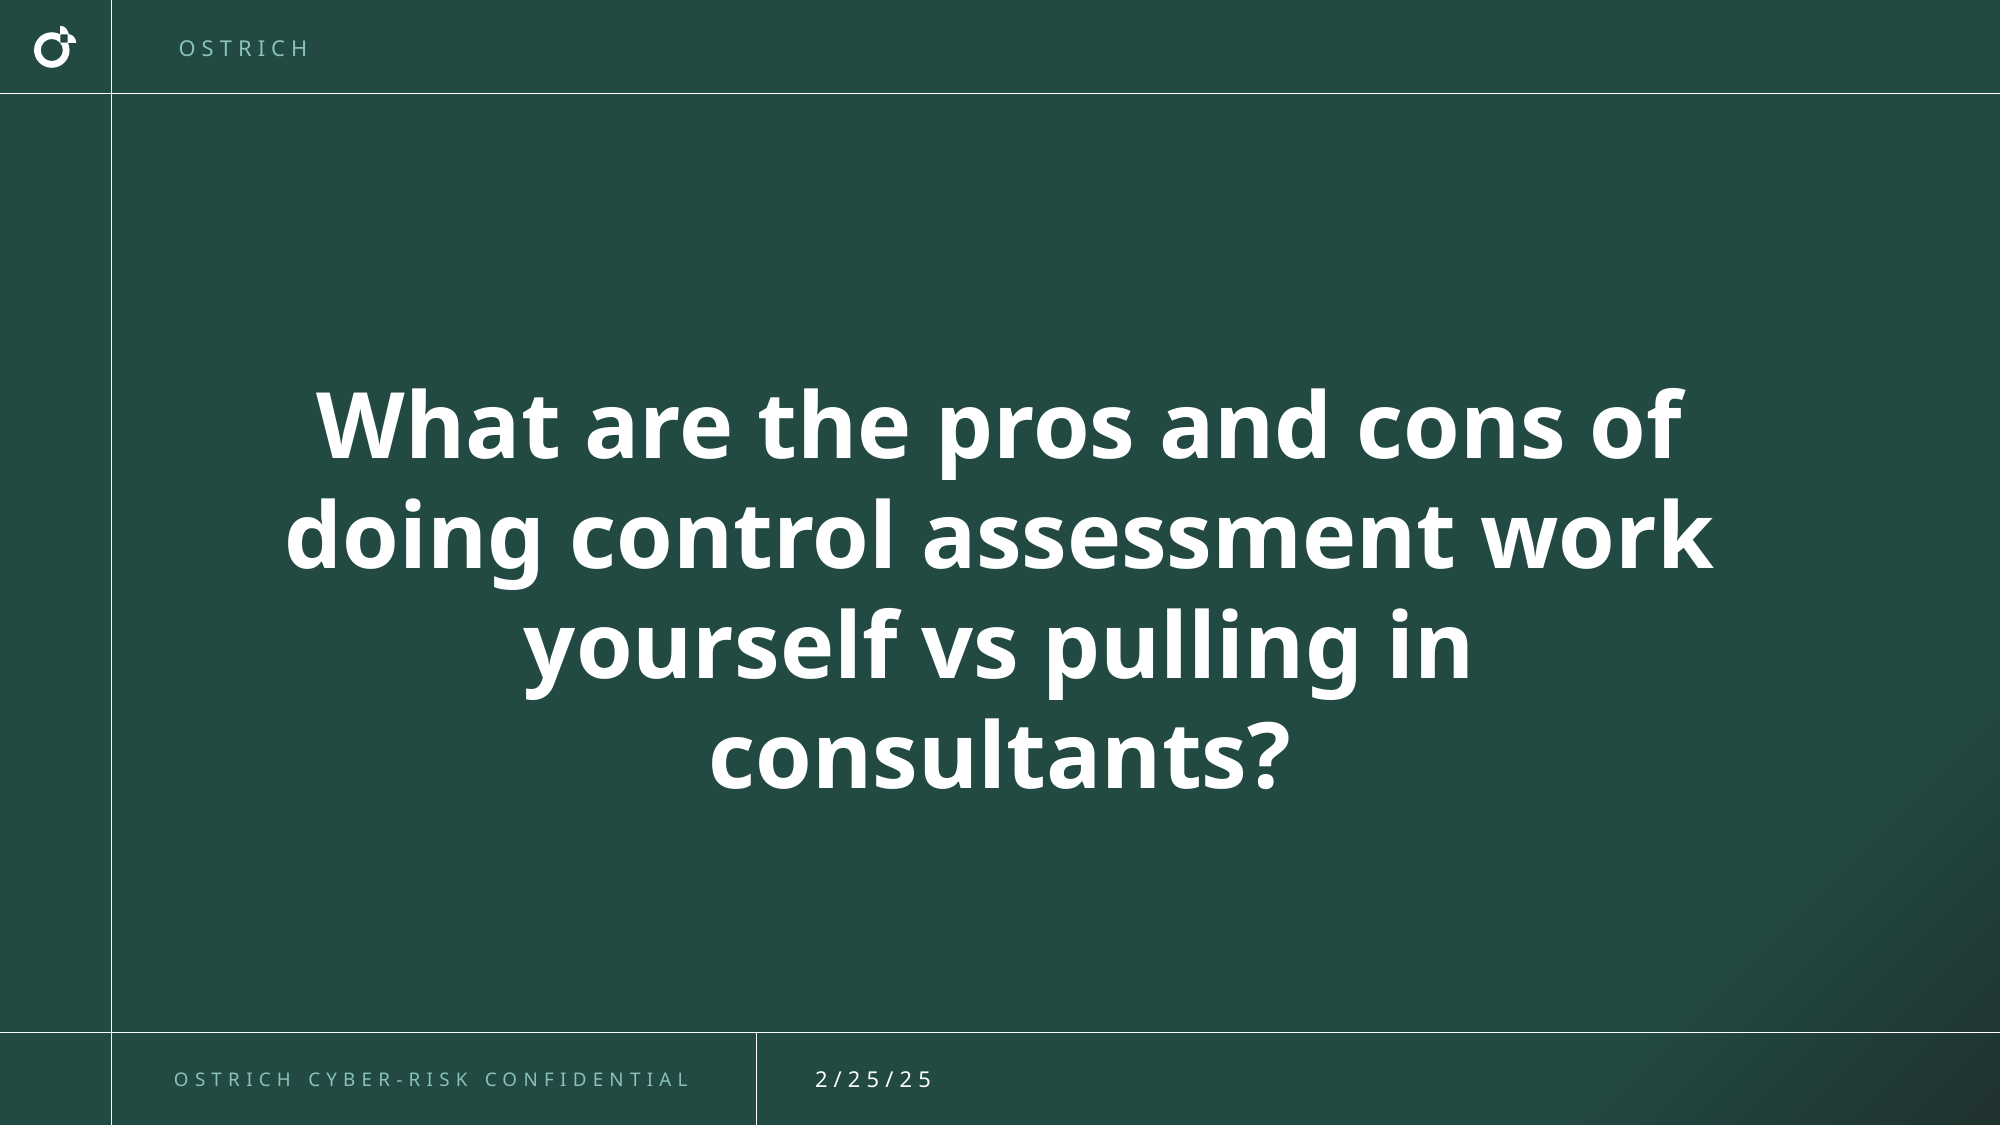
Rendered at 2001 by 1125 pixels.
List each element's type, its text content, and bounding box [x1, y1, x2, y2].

text_box What are the pros and cons of doing control assessment work yourself vs pulling in consultants? [260, 359, 1740, 815]
